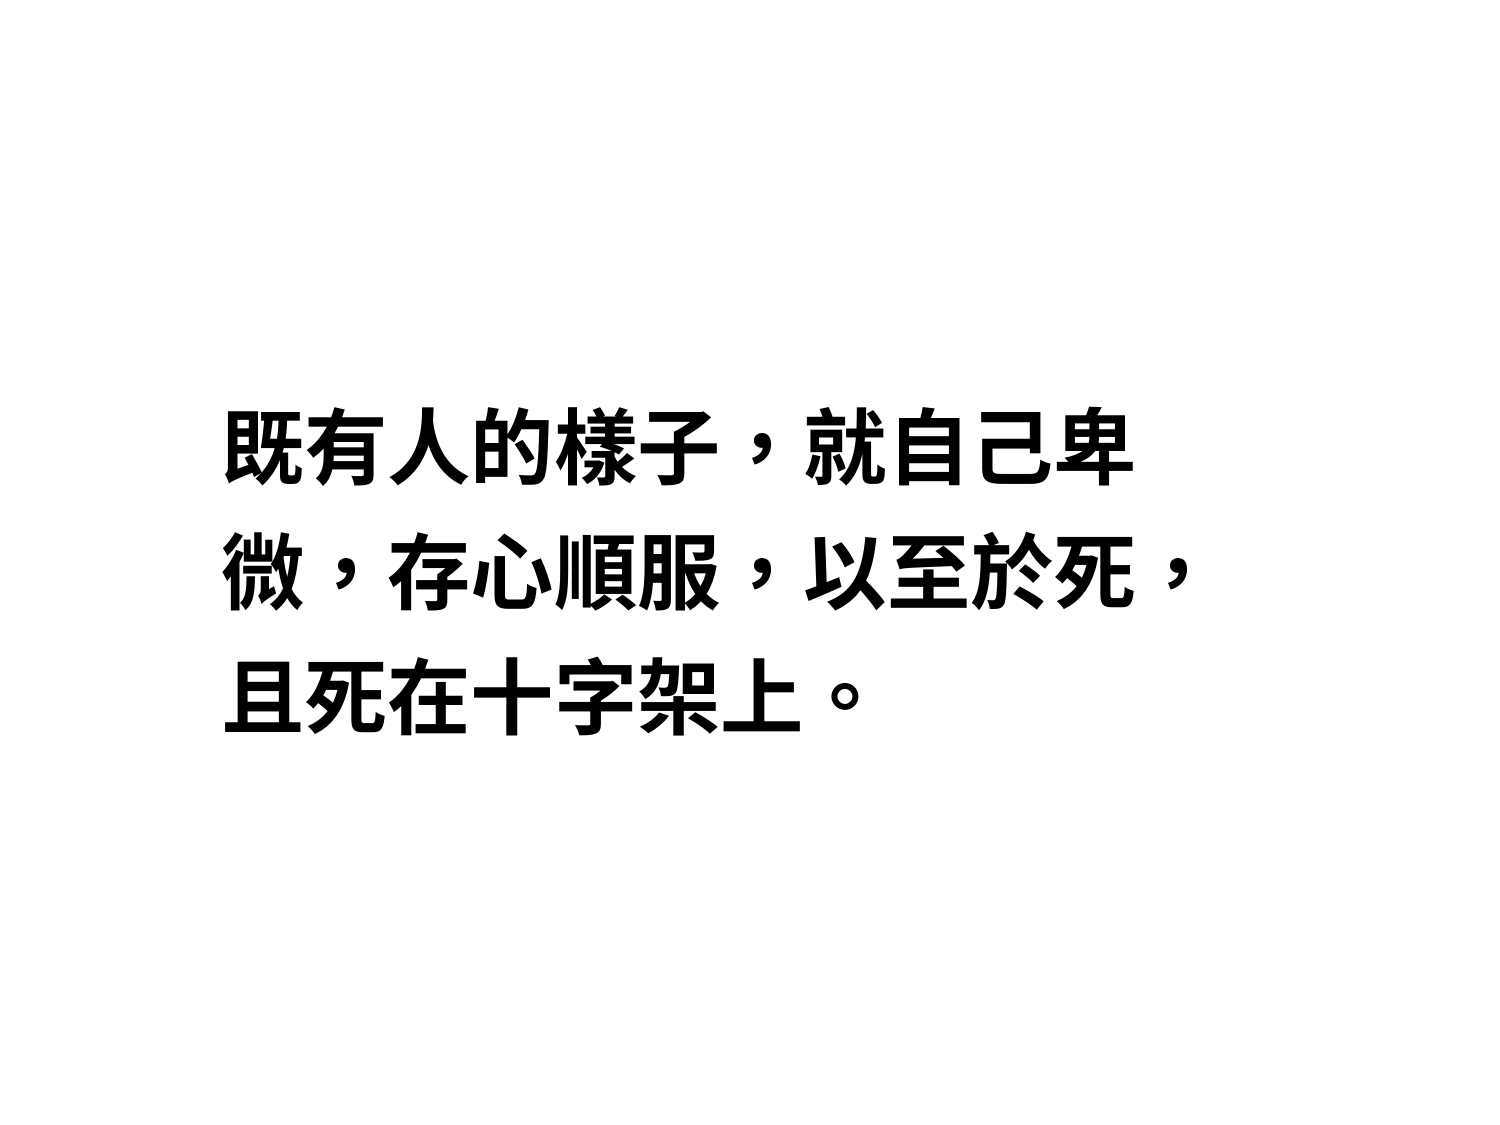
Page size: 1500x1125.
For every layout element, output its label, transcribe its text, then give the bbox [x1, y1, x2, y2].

text_box 既有人的樣子，就自己卑微，存心順服，以至於死，且死在十字架上。 [206, 362, 1282, 753]
